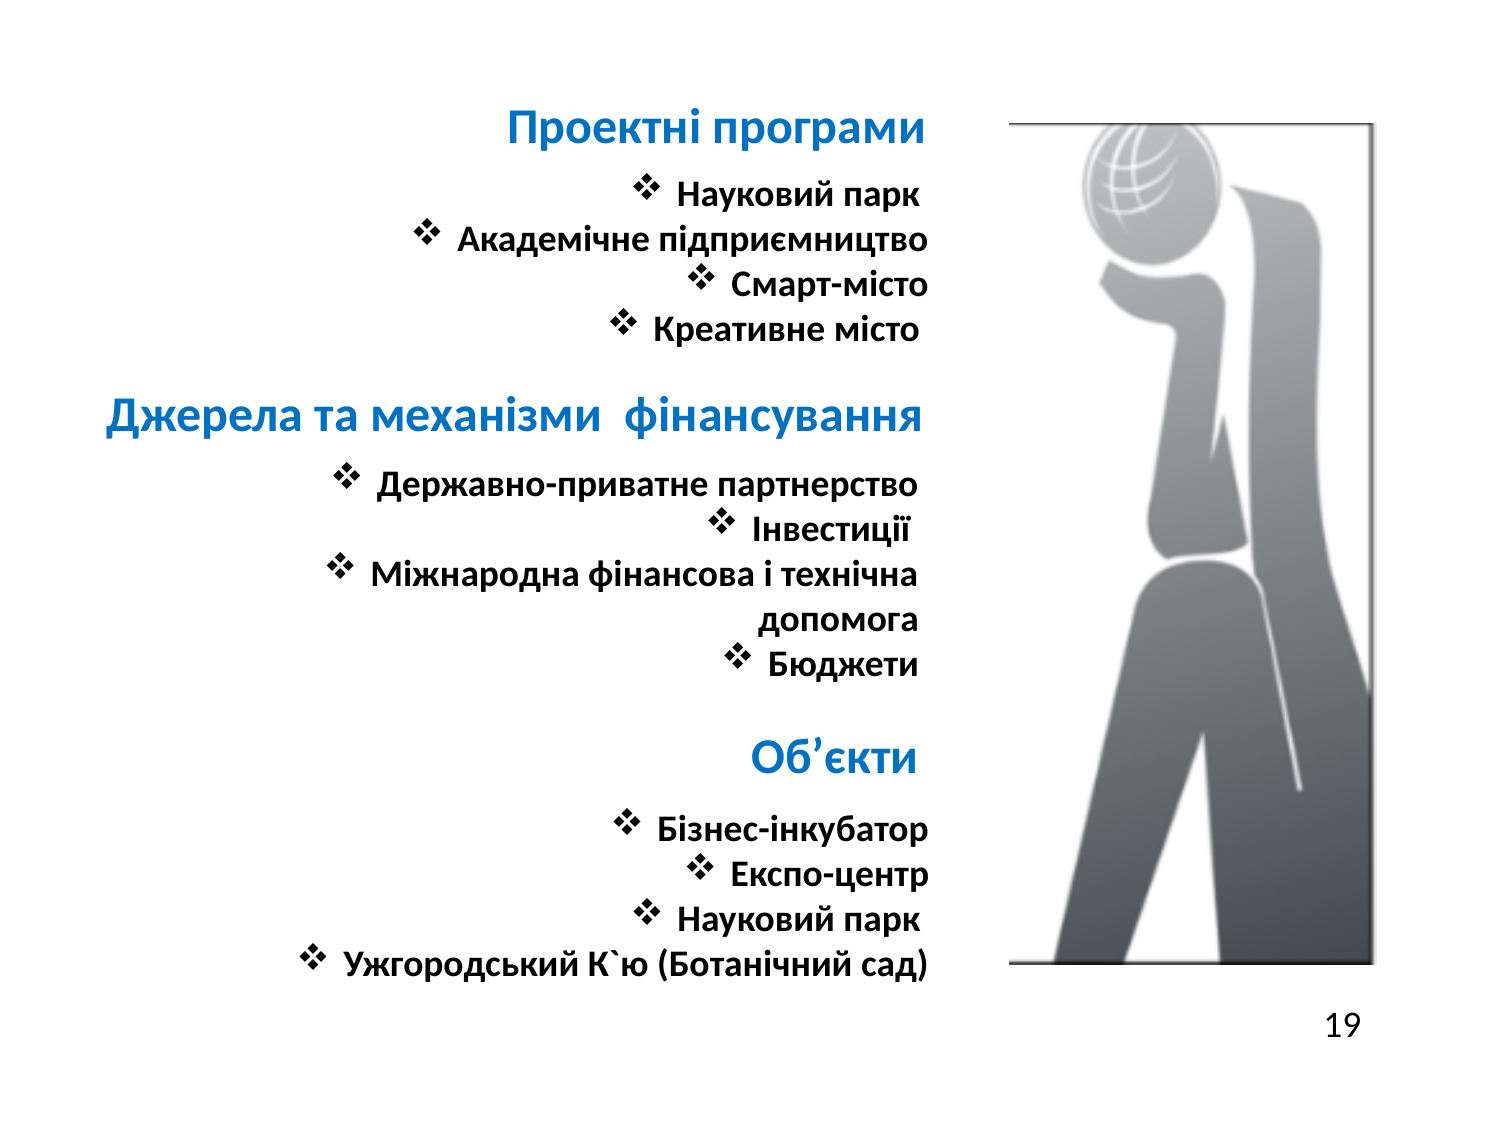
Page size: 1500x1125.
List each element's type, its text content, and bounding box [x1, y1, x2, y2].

text_box Державно-приватне партнерство Інвестиції Міжнародна фінансова і технічна допомога Бюджети [183, 451, 934, 736]
text_box Об’єкти [736, 715, 942, 791]
text_box Науковий парк Академічне підприємництво Смарт-місто Креативне місто [0, 161, 944, 357]
text_box Джерела та механізми фінансування [91, 374, 939, 449]
text_box Проектні програми [492, 85, 942, 161]
picture [1009, 123, 1377, 965]
text_box 19 [1308, 992, 1377, 1053]
text_box Бізнес-інкубатор Експо-центр Науковий парк Ужгородський К`ю (Ботанічний сад) [193, 796, 944, 992]
